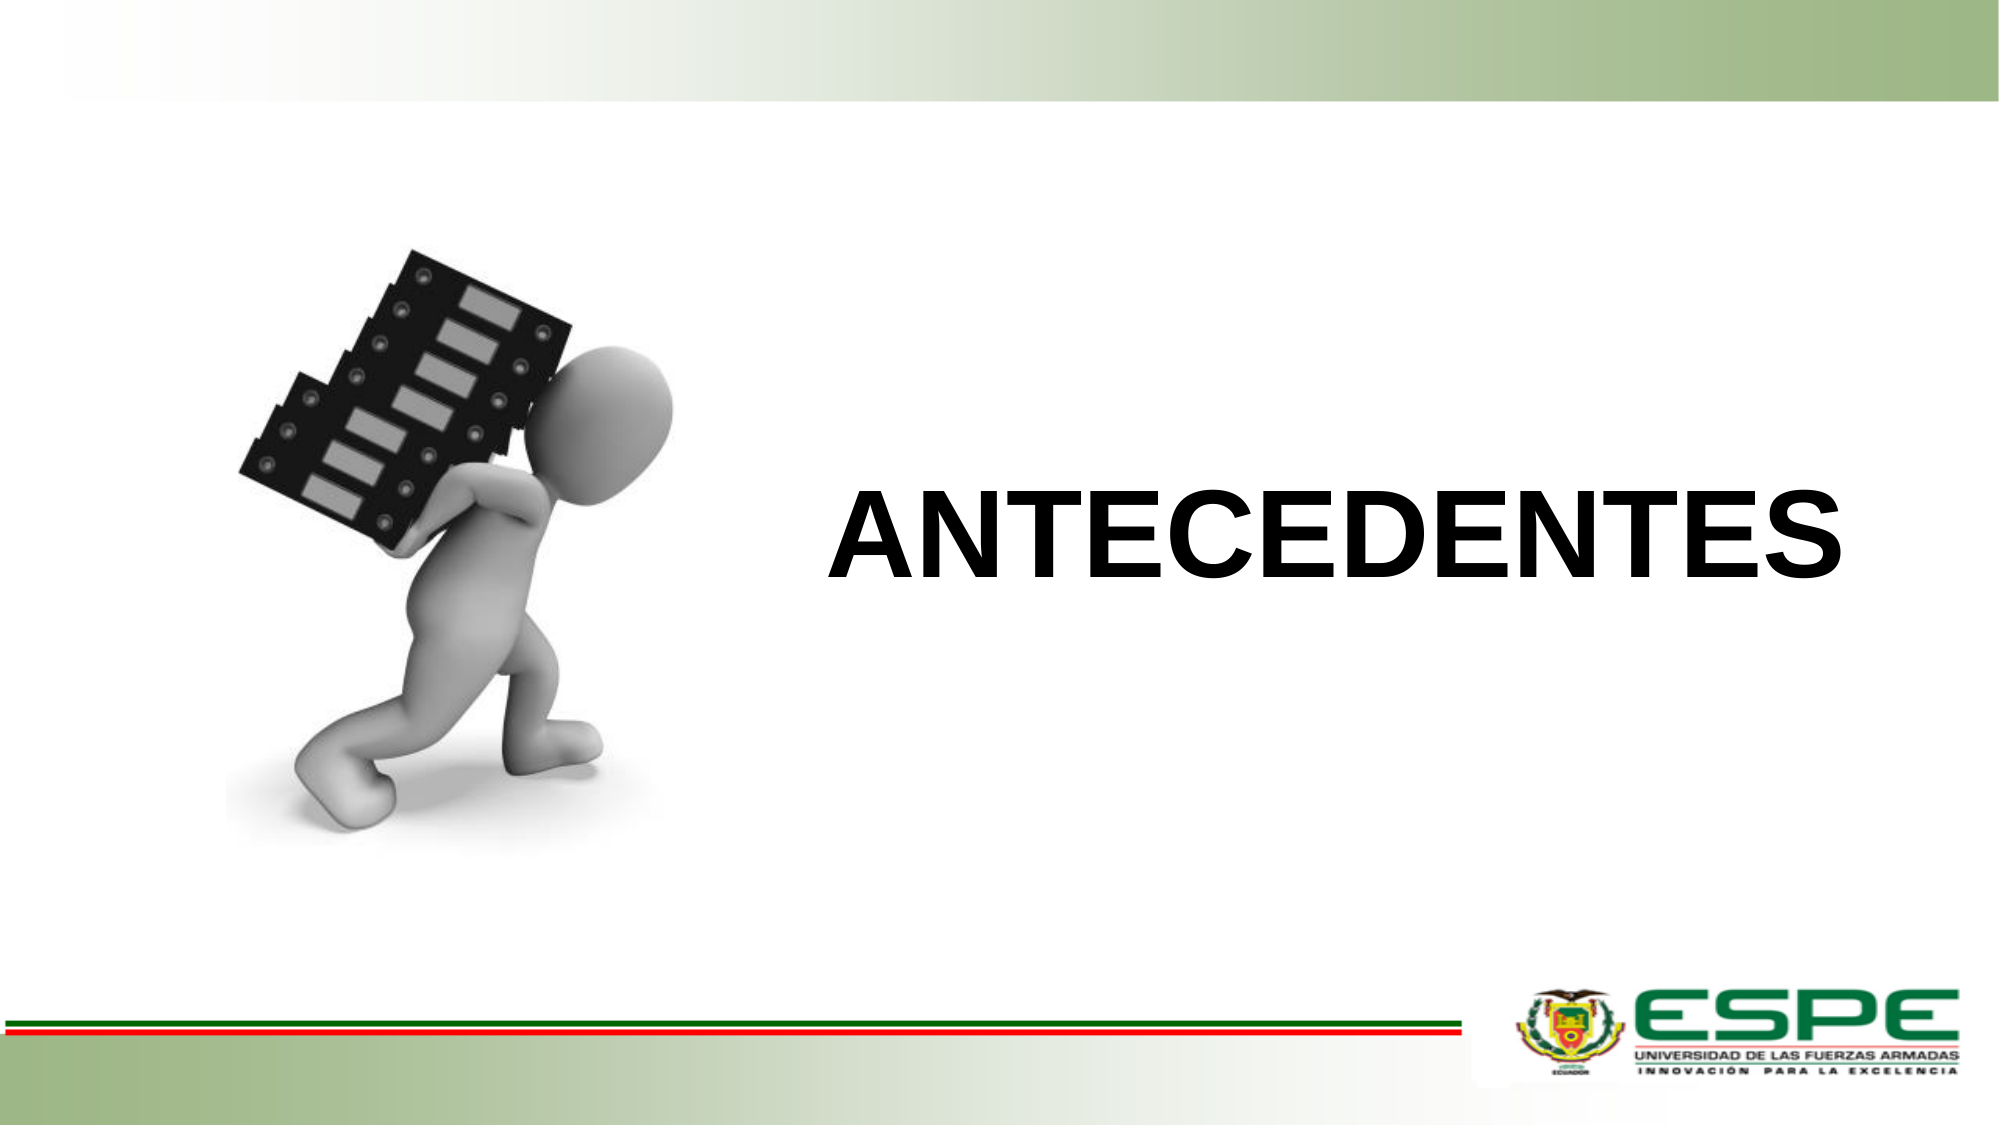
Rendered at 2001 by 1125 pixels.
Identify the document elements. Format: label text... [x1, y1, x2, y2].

picture [0, 0, 2001, 1125]
title ANTECEDENTES [700, 341, 1975, 713]
